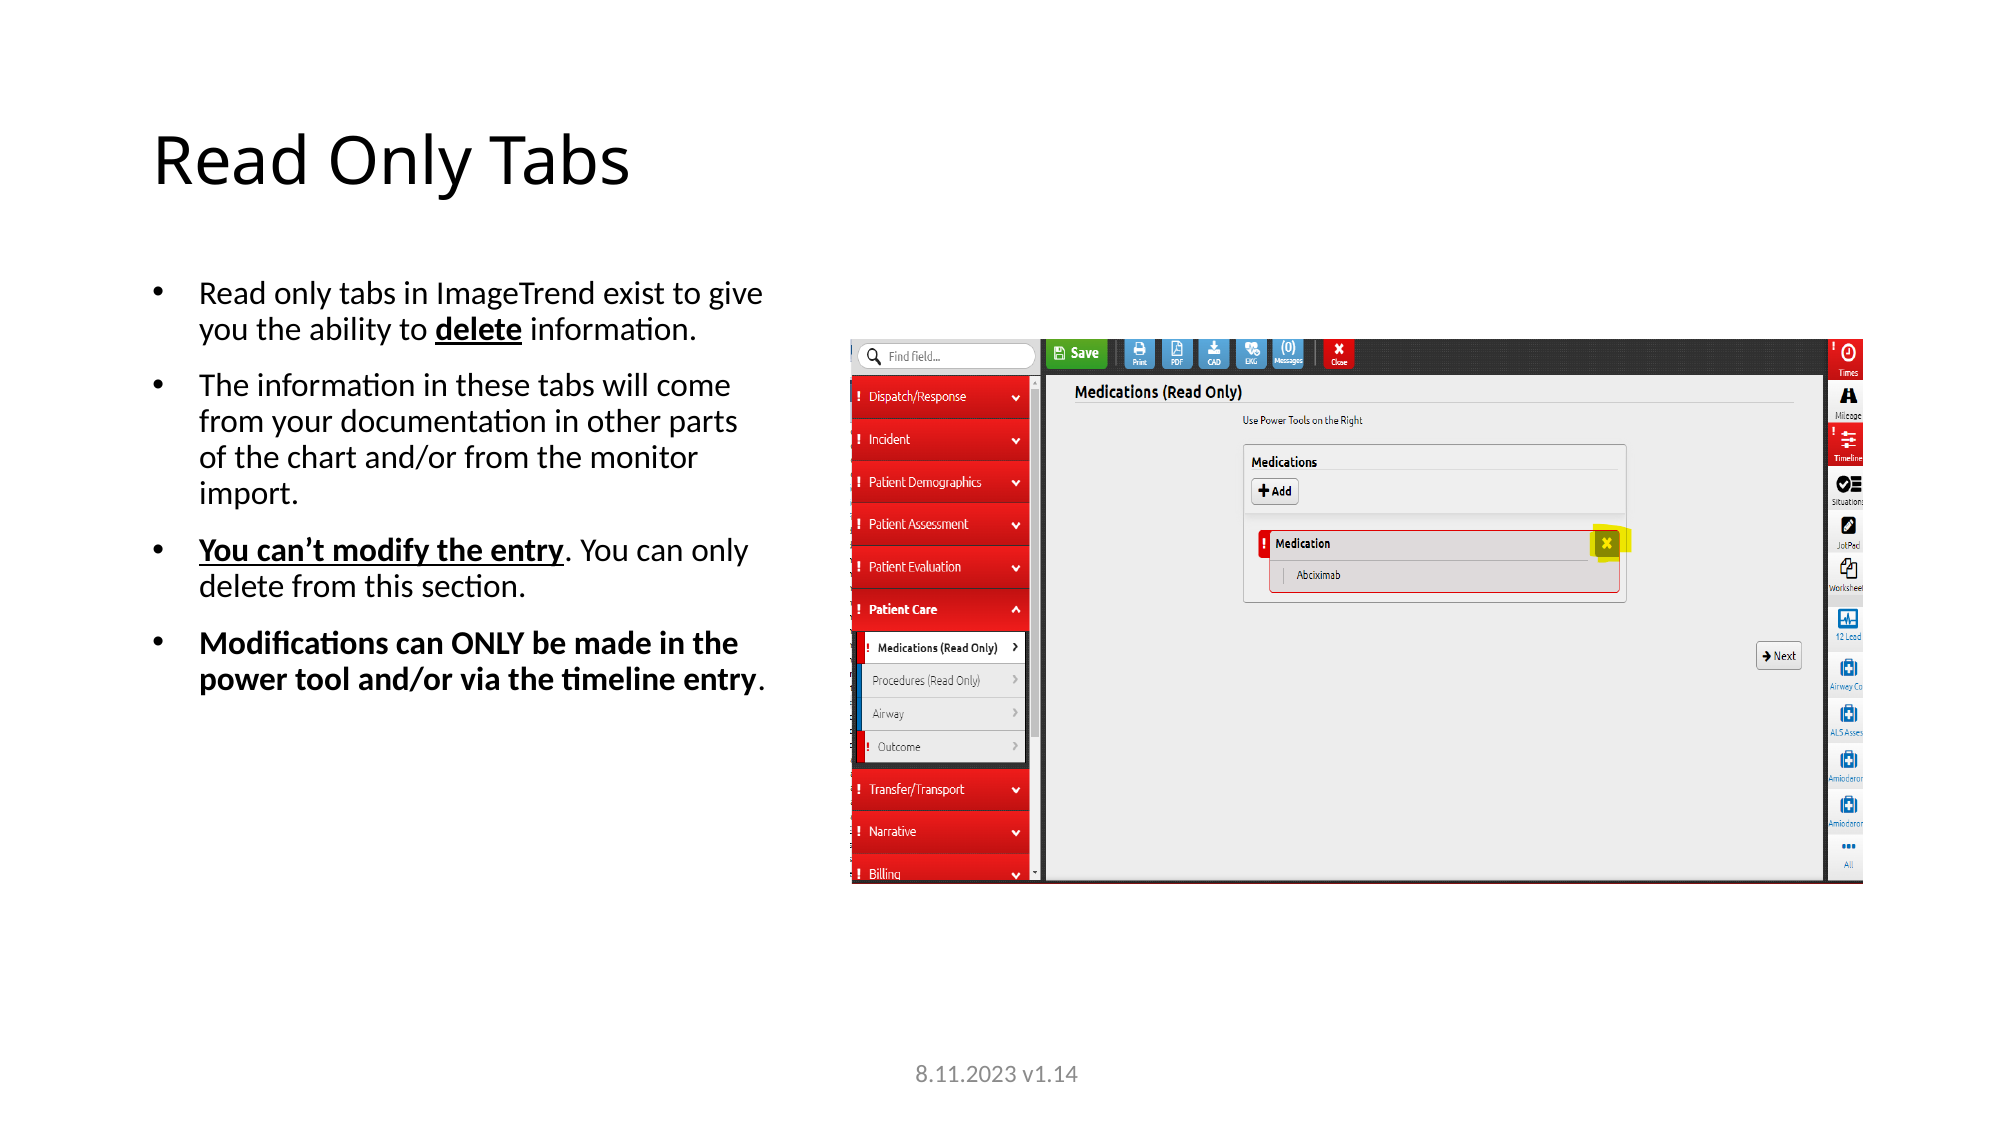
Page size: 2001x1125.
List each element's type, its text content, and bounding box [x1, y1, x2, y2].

list Read only tabs in ImageTrend exist to give you the ability to delete information. The information in these tabs will come from your documentation in other parts of the chart and/or from the monitor import. You can’t modify the entry. You can only delete from this section. Modifications can ONLY be made in the power tool and/or via the timeline entry. [137, 268, 783, 966]
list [850, 340, 1863, 884]
footer 8.11.2023 v1.14 [662, 1042, 1338, 1103]
title Read Only Tabs [137, 75, 783, 207]
